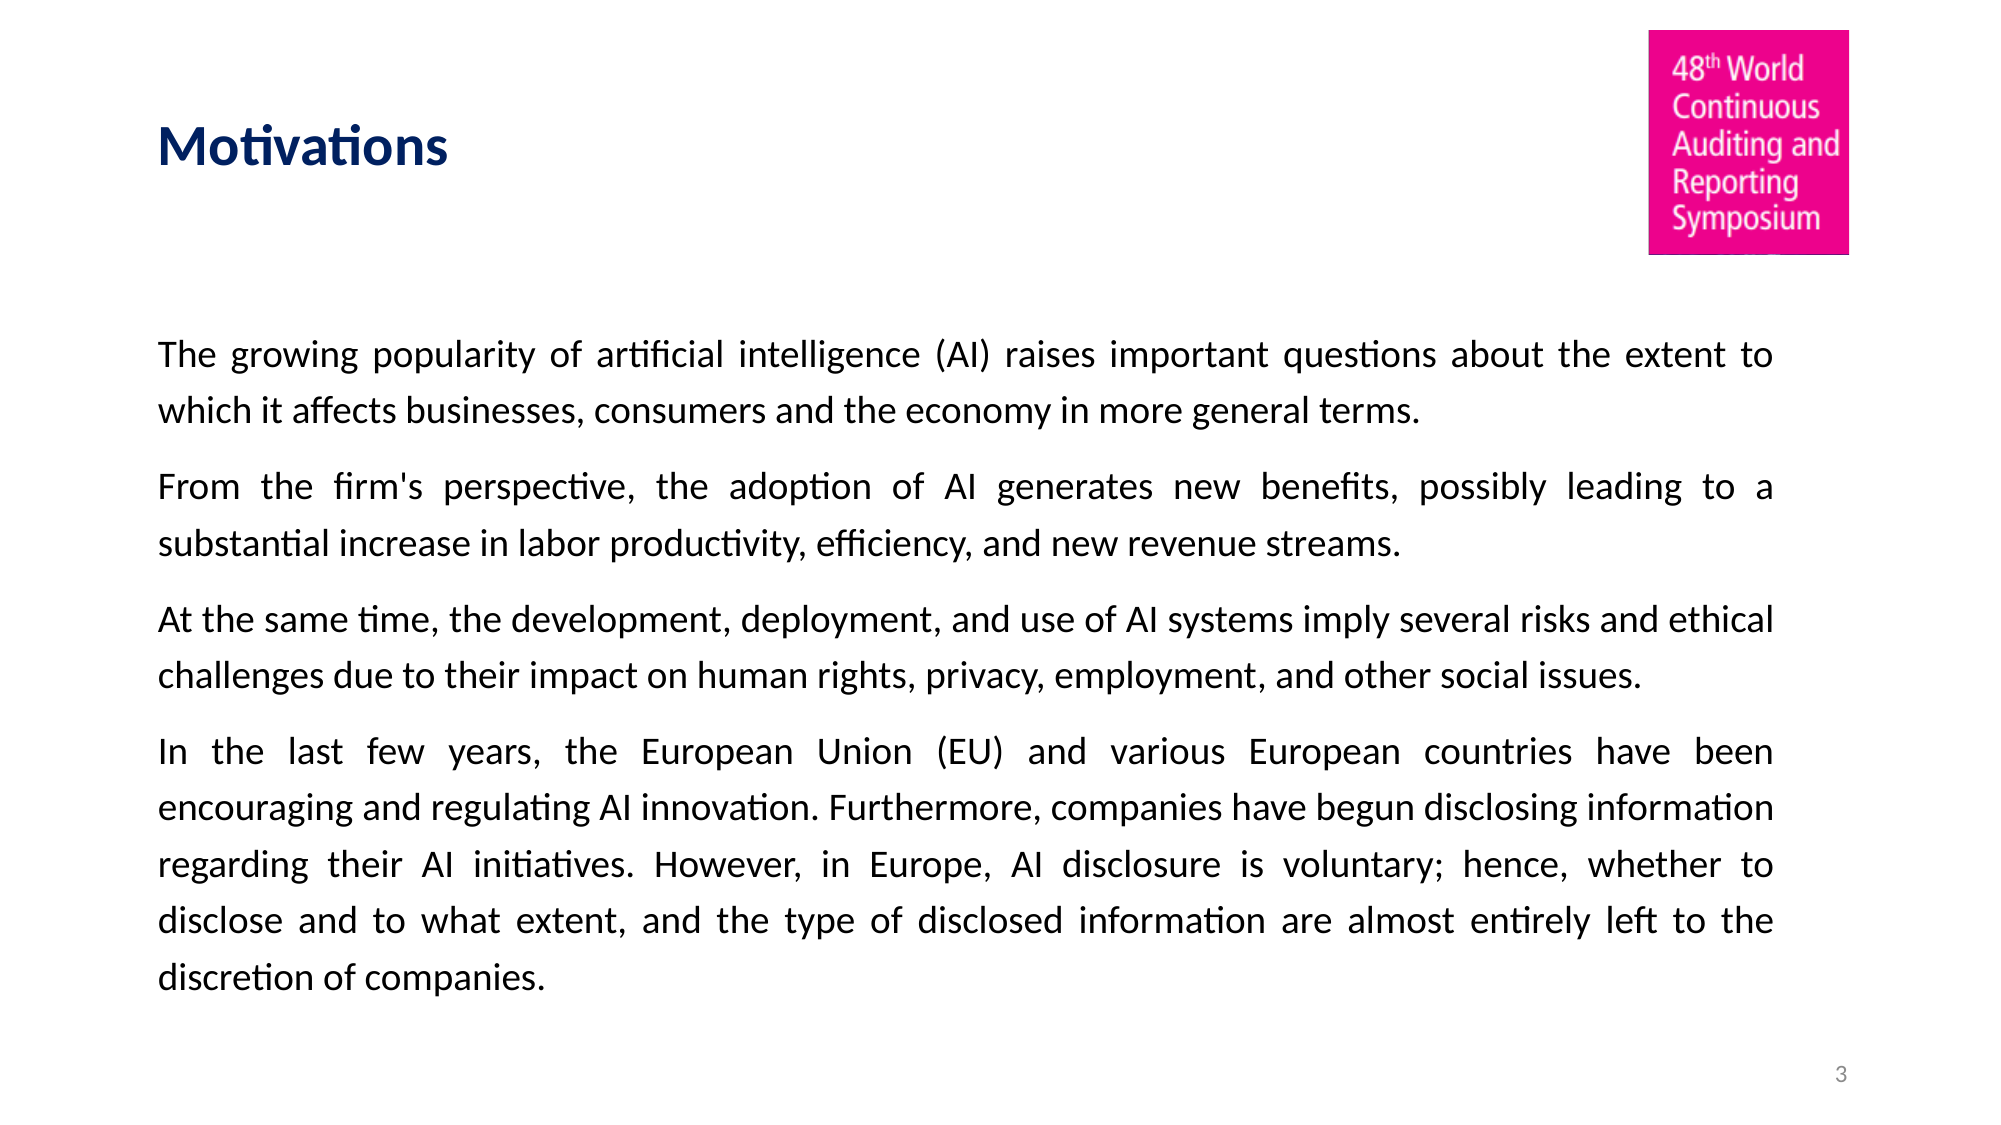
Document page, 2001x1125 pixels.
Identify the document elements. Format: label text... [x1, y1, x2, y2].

picture [1648, 30, 1850, 255]
slide_number 3 [1412, 1042, 1863, 1103]
text_box Motivations [142, 99, 1048, 185]
subtitle The growing popularity of artificial intelligence (AI) raises important questions about the extent to which it affects businesses, consumers and the economy in more general terms. From the firm's perspective, the adoption of AI generates new benefits, possibly leading to a substantial increase in labor productivity, efficiency, and new revenue streams. At the same time, the development, deployment, and use of AI systems imply several risks and ethical challenges due to their impact on human rights, privacy, employment, and other social issues. In the last few years, the European Union (EU) and various European countries have been encouraging and regulating AI innovation. Furthermore, companies have begun disclosing information regarding their AI initiatives. However, in Europe, AI disclosure is voluntary; hence, whether to disclose and to what extent, and the type of disclosed information are almost entirely left to the discretion of companies. [142, 311, 1792, 1059]
